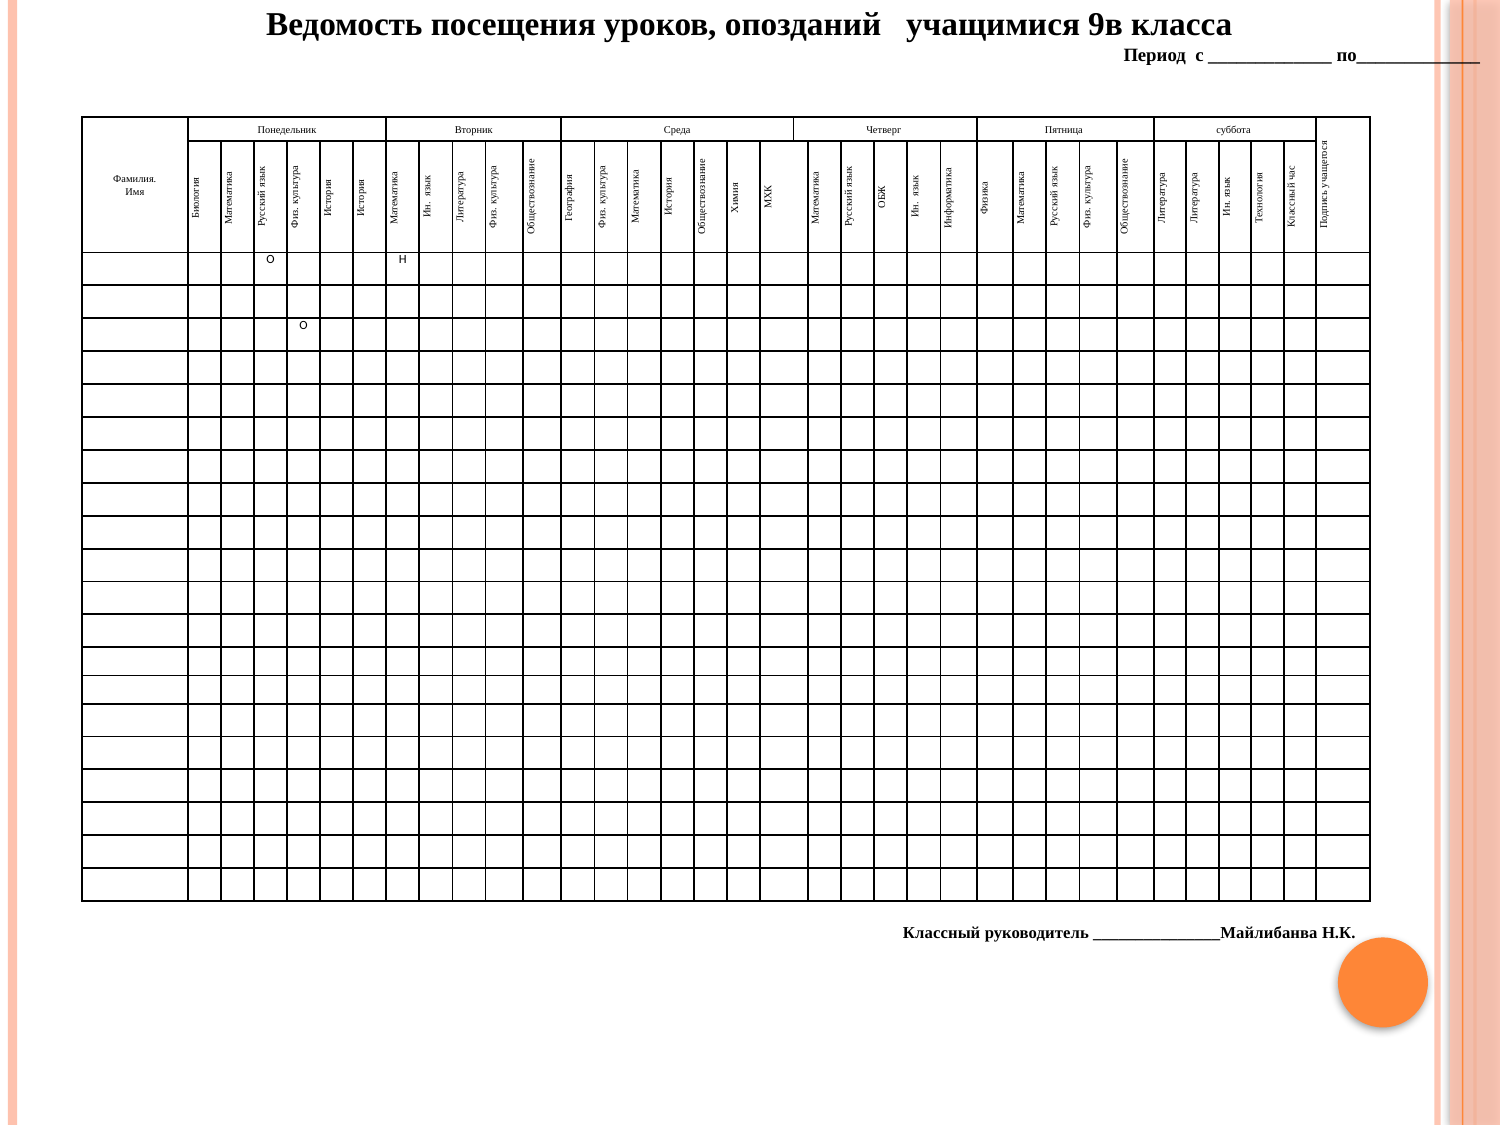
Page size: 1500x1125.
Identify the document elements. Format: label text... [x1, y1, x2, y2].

table_cell [222, 705, 253, 736]
table_cell [1118, 385, 1153, 416]
table_cell [1252, 836, 1283, 867]
table_cell [1080, 705, 1116, 736]
table_cell [189, 253, 220, 284]
table_cell [628, 869, 660, 900]
table_cell География [562, 142, 594, 252]
table_cell [1014, 517, 1045, 548]
table_cell [354, 737, 385, 768]
table_cell Химия [728, 142, 759, 252]
table_cell [1252, 770, 1283, 801]
table_cell [1187, 648, 1218, 675]
table_cell [1285, 286, 1315, 317]
table_cell [875, 352, 906, 383]
table_cell [524, 615, 560, 646]
table_cell [524, 319, 560, 350]
table_cell [1014, 869, 1045, 900]
table_cell [842, 648, 873, 675]
table_cell [189, 676, 220, 703]
table_cell [1047, 319, 1079, 350]
table_cell [486, 451, 522, 482]
table_cell [728, 737, 759, 768]
table_cell [387, 615, 418, 646]
table_cell Биология [189, 142, 220, 252]
table_cell [842, 319, 873, 350]
table_cell [595, 836, 627, 867]
table_cell [978, 385, 1012, 416]
table_cell [1080, 253, 1116, 284]
table_cell [1014, 582, 1045, 613]
table_cell [875, 869, 906, 900]
table_cell [1155, 676, 1185, 703]
table_cell [941, 484, 976, 515]
table_cell [908, 869, 940, 900]
table_cell [354, 352, 385, 383]
table_cell [1220, 451, 1250, 482]
table_cell [321, 418, 352, 449]
table_cell [908, 385, 940, 416]
table_cell [1187, 582, 1218, 613]
table_cell [562, 869, 594, 900]
table_cell [1155, 836, 1185, 867]
table_cell [875, 676, 906, 703]
table_cell [524, 770, 560, 801]
table_cell [761, 550, 807, 581]
table_cell Физ. культура [288, 142, 319, 252]
table_cell [288, 550, 319, 581]
table_cell [1252, 676, 1283, 703]
table_cell [728, 385, 759, 416]
table_cell [222, 676, 253, 703]
table_cell [595, 418, 627, 449]
table_cell [222, 803, 253, 834]
table_cell [809, 517, 840, 548]
table_cell [628, 517, 660, 548]
table_cell [321, 484, 352, 515]
table_cell [222, 352, 253, 383]
table_cell [486, 737, 522, 768]
table_cell [628, 418, 660, 449]
table_cell [222, 737, 253, 768]
table_cell [222, 484, 253, 515]
table_cell [842, 418, 873, 449]
table_cell [255, 385, 286, 416]
table_cell [728, 550, 759, 581]
table_cell [255, 352, 286, 383]
table_cell [1014, 770, 1045, 801]
table_cell [189, 648, 220, 675]
table_cell [595, 770, 627, 801]
table_cell [595, 615, 627, 646]
table_cell [486, 517, 522, 548]
table_cell [628, 451, 660, 482]
table_cell [1047, 676, 1079, 703]
table_cell [1220, 517, 1250, 548]
table_cell [420, 648, 452, 675]
table_cell [1118, 737, 1153, 768]
table_cell [83, 770, 187, 801]
table_cell [978, 615, 1012, 646]
table_cell [562, 484, 594, 515]
table_cell [1187, 451, 1218, 482]
table_cell [1252, 451, 1283, 482]
table_cell [941, 615, 976, 646]
table_cell [1187, 615, 1218, 646]
table_cell [1220, 253, 1250, 284]
table_cell Математика [628, 142, 660, 252]
table_cell [1047, 770, 1079, 801]
table_cell [222, 286, 253, 317]
table_cell Обществознание [524, 142, 560, 252]
table_cell [387, 869, 418, 900]
table_cell Информатика [941, 142, 976, 252]
table_cell [1317, 676, 1369, 703]
table_cell [222, 451, 253, 482]
table_cell [1220, 418, 1250, 449]
table_cell [453, 484, 485, 515]
table_cell [728, 770, 759, 801]
table_cell [562, 418, 594, 449]
table_cell [288, 705, 319, 736]
table_cell [875, 770, 906, 801]
table_cell [695, 648, 726, 675]
table_cell [1252, 484, 1283, 515]
table_cell [524, 582, 560, 613]
table_cell [875, 286, 906, 317]
table_cell [1118, 253, 1153, 284]
table_cell [255, 484, 286, 515]
table_cell [761, 451, 807, 482]
table_cell [420, 737, 452, 768]
table_cell [941, 737, 976, 768]
table_cell [1155, 319, 1185, 350]
table_cell [387, 352, 418, 383]
table_cell [354, 253, 385, 284]
table_cell [941, 418, 976, 449]
table_cell [1285, 648, 1315, 675]
table_cell [222, 385, 253, 416]
table_cell Русский язык [1047, 142, 1079, 252]
table_cell [486, 836, 522, 867]
table_cell [354, 517, 385, 548]
table_cell [1252, 582, 1283, 613]
table_cell [83, 484, 187, 515]
table_cell [1252, 803, 1283, 834]
table_cell [809, 582, 840, 613]
table_cell [1118, 648, 1153, 675]
table_cell [83, 286, 187, 317]
table_cell [1285, 803, 1315, 834]
table_cell Физика [978, 142, 1012, 252]
table_cell [695, 319, 726, 350]
table_header Вторник [387, 118, 560, 140]
table_cell [628, 484, 660, 515]
table_cell [562, 705, 594, 736]
table_cell [595, 385, 627, 416]
table_cell [662, 352, 693, 383]
table_cell [1317, 770, 1369, 801]
table_cell Литература [1155, 142, 1185, 252]
table_cell [941, 385, 976, 416]
table_cell [842, 705, 873, 736]
table_cell [628, 803, 660, 834]
table_cell Физ. культура [595, 142, 627, 252]
table_cell [842, 737, 873, 768]
table_cell [222, 517, 253, 548]
table_cell [562, 615, 594, 646]
table_cell [978, 484, 1012, 515]
table_cell [1187, 484, 1218, 515]
table_cell [387, 582, 418, 613]
table_cell [662, 286, 693, 317]
table_cell [1047, 253, 1079, 284]
table_cell [908, 803, 940, 834]
table_cell [1187, 352, 1218, 383]
table_cell [83, 737, 187, 768]
table_cell Н [387, 253, 418, 284]
table_cell [595, 484, 627, 515]
table_cell [354, 385, 385, 416]
table_cell Ин. язык [420, 142, 452, 252]
table_cell [1047, 517, 1079, 548]
table_cell [524, 484, 560, 515]
table_cell [662, 836, 693, 867]
table_cell [486, 705, 522, 736]
table_cell [1155, 582, 1185, 613]
table_cell [420, 705, 452, 736]
table_cell [1155, 517, 1185, 548]
table_cell [524, 836, 560, 867]
table_cell [978, 869, 1012, 900]
table_cell [255, 550, 286, 581]
table_cell [1220, 648, 1250, 675]
table_cell [978, 550, 1012, 581]
table_cell [420, 676, 452, 703]
table_cell [1285, 737, 1315, 768]
table_cell [941, 582, 976, 613]
table_cell [453, 286, 485, 317]
table_cell [420, 286, 452, 317]
table_cell [842, 385, 873, 416]
table_cell [1317, 352, 1369, 383]
table_cell [842, 770, 873, 801]
table_cell [354, 648, 385, 675]
table_cell [387, 737, 418, 768]
table_cell [1014, 385, 1045, 416]
table_cell [695, 484, 726, 515]
table_cell [420, 803, 452, 834]
table_cell [978, 836, 1012, 867]
table_cell [842, 286, 873, 317]
table_cell [728, 517, 759, 548]
table_cell [255, 836, 286, 867]
table_cell Физ. культура [486, 142, 522, 252]
table_cell [809, 648, 840, 675]
table_cell [978, 676, 1012, 703]
table_cell [908, 550, 940, 581]
table_cell [761, 737, 807, 768]
table_cell [662, 319, 693, 350]
table_cell [83, 582, 187, 613]
table_cell [255, 319, 286, 350]
table_cell [1047, 705, 1079, 736]
table_cell [420, 253, 452, 284]
table_cell [1187, 737, 1218, 768]
table_cell [83, 352, 187, 383]
table_cell [1317, 550, 1369, 581]
table_cell [562, 451, 594, 482]
table_cell [83, 253, 187, 284]
table_cell [1047, 836, 1079, 867]
table_cell [83, 869, 187, 900]
table_cell [809, 676, 840, 703]
table_cell [662, 737, 693, 768]
table_cell [761, 418, 807, 449]
table_cell [728, 676, 759, 703]
table_cell [875, 319, 906, 350]
table_cell [288, 352, 319, 383]
table_cell [1118, 286, 1153, 317]
table_cell [387, 648, 418, 675]
table_cell [941, 770, 976, 801]
table_cell [255, 803, 286, 834]
table_cell [628, 286, 660, 317]
table_cell [1014, 352, 1045, 383]
table_cell [978, 253, 1012, 284]
table_cell [486, 352, 522, 383]
table_cell [387, 705, 418, 736]
table_cell [761, 615, 807, 646]
table_cell [1118, 550, 1153, 581]
table_cell [387, 550, 418, 581]
table_cell [83, 517, 187, 548]
table_cell [1014, 705, 1045, 736]
table_cell [83, 648, 187, 675]
table_cell [875, 582, 906, 613]
table_cell [1187, 319, 1218, 350]
table_cell [1187, 253, 1218, 284]
table_cell [809, 869, 840, 900]
table_cell [595, 451, 627, 482]
table_cell [1220, 836, 1250, 867]
table_cell [941, 319, 976, 350]
table_cell [222, 418, 253, 449]
table_cell [255, 737, 286, 768]
table_cell [321, 803, 352, 834]
table_cell [695, 352, 726, 383]
table_cell [562, 319, 594, 350]
table_cell [453, 550, 485, 581]
table_cell [562, 803, 594, 834]
table_cell [354, 582, 385, 613]
table_cell [1014, 615, 1045, 646]
table_cell [562, 550, 594, 581]
table_cell [1285, 770, 1315, 801]
table_cell [189, 615, 220, 646]
table_cell [1155, 803, 1185, 834]
table_cell [761, 803, 807, 834]
table_cell [222, 648, 253, 675]
table_cell [486, 418, 522, 449]
table_cell [728, 582, 759, 613]
table_cell [809, 319, 840, 350]
table_cell [255, 418, 286, 449]
table_cell [1118, 836, 1153, 867]
table_cell [1118, 676, 1153, 703]
table_cell [595, 869, 627, 900]
table_cell [875, 517, 906, 548]
table_cell [842, 253, 873, 284]
table_cell [908, 705, 940, 736]
table_cell [321, 517, 352, 548]
table_cell [908, 582, 940, 613]
table_cell [1252, 615, 1283, 646]
table_cell [524, 869, 560, 900]
table_cell [1118, 615, 1153, 646]
table_cell [628, 253, 660, 284]
table_cell [695, 869, 726, 900]
table_cell [420, 770, 452, 801]
table_cell [1252, 286, 1283, 317]
table_cell [288, 737, 319, 768]
table_cell [628, 705, 660, 736]
table_cell [978, 803, 1012, 834]
table_cell [809, 615, 840, 646]
table_cell [1080, 286, 1116, 317]
table_cell [1047, 451, 1079, 482]
table_cell История [321, 142, 352, 252]
table_cell [189, 582, 220, 613]
table_cell [1317, 319, 1369, 350]
text_box Классный руководитель _______________Майлибанва Н.К. [621, 913, 1371, 949]
table_cell [1187, 770, 1218, 801]
table_cell [875, 253, 906, 284]
table_cell [524, 451, 560, 482]
table_cell О [255, 253, 286, 284]
table_cell [908, 253, 940, 284]
text_box Ведомость посещения уроков, опозданий учащимися 9в класса Период с _____________ по_____________ [0, 0, 1500, 65]
table_cell [288, 582, 319, 613]
table_cell [941, 550, 976, 581]
table_cell [453, 737, 485, 768]
table_cell [453, 836, 485, 867]
table_cell [761, 385, 807, 416]
table_cell [761, 319, 807, 350]
table_cell [728, 418, 759, 449]
table_cell [255, 648, 286, 675]
table_cell [875, 615, 906, 646]
table_cell [255, 582, 286, 613]
table_cell [875, 385, 906, 416]
table_cell [1118, 319, 1153, 350]
table_cell [1317, 517, 1369, 548]
table_cell [453, 705, 485, 736]
table_cell [628, 648, 660, 675]
table_cell [524, 803, 560, 834]
table_cell [1187, 385, 1218, 416]
table_cell [288, 385, 319, 416]
table_cell [420, 836, 452, 867]
table_cell [255, 770, 286, 801]
table_cell [189, 319, 220, 350]
table_cell [695, 737, 726, 768]
table_cell [562, 253, 594, 284]
table_cell [486, 582, 522, 613]
table_cell [1155, 385, 1185, 416]
table_cell [1080, 869, 1116, 900]
table_cell [1285, 418, 1315, 449]
table_cell [453, 615, 485, 646]
table_cell [1047, 615, 1079, 646]
table_cell [1317, 484, 1369, 515]
table_cell [695, 418, 726, 449]
table_cell [1317, 803, 1369, 834]
table_cell [453, 352, 485, 383]
table_cell [1187, 286, 1218, 317]
table_cell [222, 582, 253, 613]
table_cell [978, 582, 1012, 613]
table_cell [1155, 418, 1185, 449]
table_cell [453, 319, 485, 350]
table_cell ОБЖ [875, 142, 906, 252]
table_cell [562, 770, 594, 801]
table_cell [524, 737, 560, 768]
table_cell [1080, 451, 1116, 482]
table_cell [486, 550, 522, 581]
table_cell [908, 676, 940, 703]
table_cell [809, 352, 840, 383]
table_cell [83, 418, 187, 449]
table_cell [595, 550, 627, 581]
table_cell [486, 286, 522, 317]
table_cell [842, 451, 873, 482]
table_cell [628, 836, 660, 867]
table_cell [1187, 803, 1218, 834]
table_cell [321, 836, 352, 867]
table_cell [1080, 484, 1116, 515]
table_cell [728, 352, 759, 383]
table_cell [1317, 737, 1369, 768]
table_cell [695, 517, 726, 548]
table_cell [1220, 770, 1250, 801]
table_cell [387, 418, 418, 449]
table_cell [189, 286, 220, 317]
table_cell [809, 418, 840, 449]
table_cell [1155, 615, 1185, 646]
table_cell [486, 319, 522, 350]
table_cell [453, 253, 485, 284]
table_cell [1080, 615, 1116, 646]
table_cell [978, 737, 1012, 768]
table_cell [189, 385, 220, 416]
table_cell [1252, 385, 1283, 416]
table_cell [1047, 550, 1079, 581]
table_cell [486, 484, 522, 515]
table_cell [562, 286, 594, 317]
table_cell [695, 385, 726, 416]
table_cell [1220, 352, 1250, 383]
table_cell [1317, 615, 1369, 646]
table_cell [354, 705, 385, 736]
table_cell [354, 286, 385, 317]
table_cell [1285, 517, 1315, 548]
table_cell [1285, 676, 1315, 703]
table_cell [189, 418, 220, 449]
table_cell [1047, 484, 1079, 515]
table_cell [189, 550, 220, 581]
table_cell История [662, 142, 693, 252]
table_cell [695, 803, 726, 834]
table_cell [420, 517, 452, 548]
table_cell [189, 705, 220, 736]
table_cell [1285, 319, 1315, 350]
table_header Пятница [978, 118, 1153, 140]
table_cell [728, 869, 759, 900]
table_cell [941, 648, 976, 675]
table_cell [809, 550, 840, 581]
table_cell [1317, 385, 1369, 416]
table_cell [1317, 648, 1369, 675]
table_cell [1118, 770, 1153, 801]
table_cell [908, 352, 940, 383]
table_cell [1252, 869, 1283, 900]
table_cell [1285, 615, 1315, 646]
table_cell [83, 803, 187, 834]
table_cell [255, 517, 286, 548]
table_cell [728, 803, 759, 834]
table_cell Литература [1187, 142, 1218, 252]
table_cell Русский язык [842, 142, 873, 252]
table_cell [1285, 253, 1315, 284]
table_cell [628, 615, 660, 646]
table_cell [1014, 418, 1045, 449]
table_cell [1155, 484, 1185, 515]
table_cell [255, 705, 286, 736]
table_cell [83, 385, 187, 416]
table_cell [761, 582, 807, 613]
table_cell [255, 286, 286, 317]
table_cell [1118, 484, 1153, 515]
table_cell [420, 582, 452, 613]
table_cell [1014, 319, 1045, 350]
table_cell [941, 836, 976, 867]
table_cell [1118, 705, 1153, 736]
table_cell [875, 648, 906, 675]
table_cell [1155, 352, 1185, 383]
table_header Фамилия. Имя [83, 118, 187, 252]
table_cell [1252, 648, 1283, 675]
table_cell [1080, 550, 1116, 581]
table_cell [420, 484, 452, 515]
table_cell [628, 385, 660, 416]
table_cell [809, 770, 840, 801]
table_cell История [354, 142, 385, 252]
table_cell [978, 517, 1012, 548]
table_cell [728, 286, 759, 317]
table_cell [453, 385, 485, 416]
table_cell [662, 869, 693, 900]
table_cell [1155, 705, 1185, 736]
table_cell [354, 319, 385, 350]
table_cell [595, 582, 627, 613]
table_cell [1118, 451, 1153, 482]
table_cell [662, 517, 693, 548]
table_cell [1220, 615, 1250, 646]
table_cell [695, 676, 726, 703]
table_cell [1014, 451, 1045, 482]
table_cell [524, 517, 560, 548]
table_cell [1187, 676, 1218, 703]
table_cell [1220, 803, 1250, 834]
table_cell [1220, 705, 1250, 736]
table_cell [978, 770, 1012, 801]
table_cell [1047, 385, 1079, 416]
table_cell [761, 352, 807, 383]
table_cell [1080, 319, 1116, 350]
table_cell [1047, 869, 1079, 900]
table_cell [288, 676, 319, 703]
table_cell [1220, 676, 1250, 703]
table_cell [524, 385, 560, 416]
table_cell [628, 582, 660, 613]
table_cell [321, 253, 352, 284]
table_cell [1047, 286, 1079, 317]
table_cell [1155, 286, 1185, 317]
table_cell [1047, 737, 1079, 768]
table_cell [628, 737, 660, 768]
table_cell [321, 676, 352, 703]
table_cell [83, 550, 187, 581]
table_cell [524, 286, 560, 317]
table_cell [387, 770, 418, 801]
table_cell [524, 705, 560, 736]
table_cell [842, 550, 873, 581]
table_cell [1285, 385, 1315, 416]
table_cell [222, 615, 253, 646]
table_cell [420, 869, 452, 900]
table_cell [83, 319, 187, 350]
table_cell [695, 582, 726, 613]
table_cell [842, 836, 873, 867]
table_cell [1252, 517, 1283, 548]
table_cell [453, 648, 485, 675]
table_cell [728, 484, 759, 515]
table_cell [761, 836, 807, 867]
table_cell [1118, 803, 1153, 834]
table_cell [595, 705, 627, 736]
table_cell [761, 253, 807, 284]
table_cell [908, 648, 940, 675]
table_cell [761, 869, 807, 900]
table_cell [809, 836, 840, 867]
table_cell [453, 517, 485, 548]
table_cell [761, 770, 807, 801]
table_cell [288, 648, 319, 675]
table_cell [1118, 418, 1153, 449]
table_cell [761, 286, 807, 317]
table_cell [1155, 253, 1185, 284]
table_cell [83, 451, 187, 482]
table_cell [695, 451, 726, 482]
table_cell [1118, 582, 1153, 613]
table_cell [809, 286, 840, 317]
table_cell [1285, 451, 1315, 482]
table_cell [321, 869, 352, 900]
table_cell [1252, 705, 1283, 736]
table_cell [728, 648, 759, 675]
table_cell [1155, 550, 1185, 581]
table_cell [875, 484, 906, 515]
table_cell [486, 253, 522, 284]
table_cell [662, 418, 693, 449]
table_cell [695, 550, 726, 581]
table_cell [842, 517, 873, 548]
table_cell [321, 286, 352, 317]
table_cell [321, 319, 352, 350]
table_cell [1155, 869, 1185, 900]
table_cell [354, 803, 385, 834]
table_cell [1220, 869, 1250, 900]
table_cell [1285, 869, 1315, 900]
table_cell [1118, 517, 1153, 548]
table_cell Обществознание [695, 142, 726, 252]
table_cell [189, 737, 220, 768]
table_cell [1220, 385, 1250, 416]
table_cell [288, 484, 319, 515]
table_cell [486, 676, 522, 703]
table_header Подпись учащегося [1317, 118, 1369, 252]
table_cell [222, 869, 253, 900]
table_cell [255, 451, 286, 482]
table_cell [662, 451, 693, 482]
table_cell [420, 385, 452, 416]
table_cell [628, 770, 660, 801]
table_header суббота [1155, 118, 1315, 140]
table_cell [1252, 550, 1283, 581]
table_cell Русский язык [255, 142, 286, 252]
table_cell [1047, 803, 1079, 834]
table_cell [387, 484, 418, 515]
table_cell [1285, 484, 1315, 515]
table_cell [662, 615, 693, 646]
table_cell Математика [809, 142, 840, 252]
table_cell [1047, 582, 1079, 613]
table_cell [288, 418, 319, 449]
table_cell [1317, 286, 1369, 317]
table_cell [1317, 451, 1369, 482]
table_cell [486, 385, 522, 416]
table_cell [1252, 253, 1283, 284]
table_cell [695, 615, 726, 646]
table_cell [941, 451, 976, 482]
table_cell [1014, 550, 1045, 581]
table_cell [288, 615, 319, 646]
table_cell [809, 705, 840, 736]
table_cell [978, 352, 1012, 383]
table_cell [662, 705, 693, 736]
table_cell [908, 418, 940, 449]
table_cell [222, 319, 253, 350]
table_cell [1014, 484, 1045, 515]
table_cell [321, 615, 352, 646]
table_cell [809, 385, 840, 416]
table_cell [1155, 737, 1185, 768]
table_cell [288, 836, 319, 867]
table_cell [1014, 737, 1045, 768]
table_cell [524, 253, 560, 284]
table_cell [595, 648, 627, 675]
table_cell [875, 737, 906, 768]
table_cell [662, 385, 693, 416]
table_cell [1080, 385, 1116, 416]
table_cell [695, 286, 726, 317]
table_cell [222, 253, 253, 284]
table_cell [875, 550, 906, 581]
table_cell [695, 253, 726, 284]
table_cell [1047, 352, 1079, 383]
table_cell [1014, 836, 1045, 867]
table_cell [486, 770, 522, 801]
table_cell [662, 676, 693, 703]
table_cell [842, 803, 873, 834]
table_cell [662, 803, 693, 834]
table_cell [189, 352, 220, 383]
table_cell [1187, 550, 1218, 581]
table_cell [420, 352, 452, 383]
table_cell [83, 836, 187, 867]
table_cell [354, 770, 385, 801]
table_cell [222, 770, 253, 801]
table_cell [908, 770, 940, 801]
table_cell [420, 550, 452, 581]
table_cell [288, 286, 319, 317]
table_cell [453, 770, 485, 801]
table_cell [83, 615, 187, 646]
table_cell [354, 836, 385, 867]
table_cell [941, 869, 976, 900]
table_header Четверг [794, 118, 976, 140]
table_cell [728, 253, 759, 284]
table_cell [662, 582, 693, 613]
table_cell [941, 676, 976, 703]
table_cell [222, 550, 253, 581]
table_cell [1220, 582, 1250, 613]
table_cell [908, 836, 940, 867]
table_cell [875, 418, 906, 449]
table_cell [595, 737, 627, 768]
table_cell [288, 803, 319, 834]
table_cell [1080, 676, 1116, 703]
table_cell [420, 615, 452, 646]
table_cell [761, 705, 807, 736]
table_cell Математика [222, 142, 253, 252]
table_cell Ин. язык [1220, 142, 1250, 252]
table_cell [321, 582, 352, 613]
table_cell [595, 517, 627, 548]
table_cell [728, 319, 759, 350]
table_cell [1047, 418, 1079, 449]
table_cell [387, 385, 418, 416]
table_cell [1080, 803, 1116, 834]
table_cell [1080, 737, 1116, 768]
table_cell [453, 676, 485, 703]
table_cell [1220, 286, 1250, 317]
table_cell [255, 869, 286, 900]
table_cell [1080, 770, 1116, 801]
table_cell О [288, 319, 319, 350]
table_cell [222, 836, 253, 867]
table_cell [486, 615, 522, 646]
table_cell Ин. язык [908, 142, 940, 252]
table_cell [1220, 737, 1250, 768]
table_cell [1220, 484, 1250, 515]
table_cell [695, 836, 726, 867]
table_cell [941, 517, 976, 548]
table_cell [908, 451, 940, 482]
table_cell [1317, 869, 1369, 900]
table_cell [662, 770, 693, 801]
table_cell [595, 352, 627, 383]
table_cell [842, 352, 873, 383]
table_cell Литература [453, 142, 485, 252]
table_cell [695, 705, 726, 736]
table_cell [941, 253, 976, 284]
table_cell [1220, 319, 1250, 350]
table_cell [354, 484, 385, 515]
table_cell [1155, 770, 1185, 801]
table_cell [978, 451, 1012, 482]
table_cell [562, 836, 594, 867]
table_cell [1285, 705, 1315, 736]
table_header Среда [562, 118, 793, 140]
table_cell Математика [1014, 142, 1045, 252]
table_cell [453, 418, 485, 449]
table_cell [321, 705, 352, 736]
table_cell [354, 676, 385, 703]
table_cell [941, 803, 976, 834]
table_cell [453, 451, 485, 482]
table_cell Обществознание [1118, 142, 1153, 252]
table_cell [453, 582, 485, 613]
table_cell [1285, 550, 1315, 581]
table_cell [809, 253, 840, 284]
table_cell [809, 803, 840, 834]
table_cell [1317, 705, 1369, 736]
table_cell [420, 418, 452, 449]
table_cell [354, 451, 385, 482]
table_cell [842, 484, 873, 515]
table_cell [875, 803, 906, 834]
table_cell [1080, 648, 1116, 675]
table_cell [387, 286, 418, 317]
table_cell [562, 648, 594, 675]
table_cell [875, 836, 906, 867]
table_cell [354, 869, 385, 900]
table_cell [562, 517, 594, 548]
table_cell [1317, 253, 1369, 284]
table_cell [595, 676, 627, 703]
table_cell [728, 451, 759, 482]
table_cell [387, 676, 418, 703]
table_cell [1080, 836, 1116, 867]
table_cell [486, 648, 522, 675]
table_cell [761, 484, 807, 515]
table_cell [809, 737, 840, 768]
table_cell [842, 582, 873, 613]
table_cell [387, 803, 418, 834]
table_cell [189, 451, 220, 482]
table_cell [1118, 869, 1153, 900]
table_cell [524, 352, 560, 383]
table_cell [1285, 352, 1315, 383]
table_cell [595, 319, 627, 350]
table_cell [83, 705, 187, 736]
table_cell [875, 451, 906, 482]
table_cell [728, 705, 759, 736]
table_cell [628, 676, 660, 703]
table_cell [978, 418, 1012, 449]
table_cell [83, 676, 187, 703]
table_cell [1252, 418, 1283, 449]
table_cell [486, 869, 522, 900]
table_cell [288, 770, 319, 801]
table_cell [1014, 286, 1045, 317]
table_cell [595, 253, 627, 284]
table_cell [662, 648, 693, 675]
table_cell [1187, 705, 1218, 736]
table_cell [908, 615, 940, 646]
table_cell [1317, 418, 1369, 449]
table_cell [761, 648, 807, 675]
table_cell [321, 352, 352, 383]
table_cell [321, 737, 352, 768]
table_cell [1080, 352, 1116, 383]
table_cell [1080, 517, 1116, 548]
table_cell [875, 705, 906, 736]
table_cell [595, 286, 627, 317]
table_cell [321, 648, 352, 675]
table_cell [524, 648, 560, 675]
table_cell [941, 705, 976, 736]
table_cell [486, 803, 522, 834]
table_cell [189, 869, 220, 900]
table_cell Физ. культура [1080, 142, 1116, 252]
table_cell [562, 676, 594, 703]
table_cell [1080, 582, 1116, 613]
table_cell [420, 319, 452, 350]
table_cell [420, 451, 452, 482]
table_cell [761, 676, 807, 703]
table_cell [595, 803, 627, 834]
table_cell [354, 550, 385, 581]
table_cell [1317, 836, 1369, 867]
table_cell [728, 615, 759, 646]
table_cell [1118, 352, 1153, 383]
table_cell [1014, 676, 1045, 703]
table_cell [1317, 582, 1369, 613]
table_cell [189, 803, 220, 834]
table_cell [387, 836, 418, 867]
table_cell [1187, 836, 1218, 867]
table_cell [524, 676, 560, 703]
table_cell [1285, 836, 1315, 867]
table_cell [908, 319, 940, 350]
table_cell [562, 385, 594, 416]
table_cell [1187, 869, 1218, 900]
table_cell [1014, 803, 1045, 834]
table_cell [453, 869, 485, 900]
table_cell [189, 836, 220, 867]
table_cell [321, 385, 352, 416]
table_cell [908, 517, 940, 548]
table_cell [562, 737, 594, 768]
table_cell [1047, 648, 1079, 675]
table_cell [562, 582, 594, 613]
table_cell [628, 550, 660, 581]
table_cell [809, 484, 840, 515]
table_cell [288, 451, 319, 482]
table_cell [1285, 582, 1315, 613]
table_cell [288, 253, 319, 284]
table_cell [842, 676, 873, 703]
table_cell Математика [387, 142, 418, 252]
table_cell [1187, 517, 1218, 548]
table_cell [1252, 737, 1283, 768]
table_cell [842, 615, 873, 646]
table_cell Технология [1252, 142, 1283, 252]
table_cell [387, 451, 418, 482]
table_cell Классный час [1285, 142, 1315, 252]
table_cell [842, 869, 873, 900]
table_cell [189, 484, 220, 515]
table_cell [728, 836, 759, 867]
table_cell [908, 737, 940, 768]
table_cell [662, 550, 693, 581]
table_cell [1155, 451, 1185, 482]
table_cell [761, 517, 807, 548]
table_cell МХК [761, 142, 807, 252]
table_cell [662, 484, 693, 515]
table_cell [453, 803, 485, 834]
table_cell [255, 615, 286, 646]
table_header Понедельник [189, 118, 385, 140]
table_cell [255, 676, 286, 703]
table_cell [1220, 550, 1250, 581]
table_cell [628, 352, 660, 383]
table_cell [354, 615, 385, 646]
table_cell [908, 286, 940, 317]
table_cell [978, 286, 1012, 317]
table_cell [321, 451, 352, 482]
table_cell [662, 253, 693, 284]
table_cell [524, 550, 560, 581]
table_cell [978, 705, 1012, 736]
table_cell [1252, 319, 1283, 350]
table_cell [1187, 418, 1218, 449]
table_cell [809, 451, 840, 482]
table_cell [524, 418, 560, 449]
table_cell [387, 517, 418, 548]
table_cell [978, 648, 1012, 675]
table_cell [321, 550, 352, 581]
table_cell [1252, 352, 1283, 383]
table_cell [288, 517, 319, 548]
table_cell [354, 418, 385, 449]
table_cell [189, 770, 220, 801]
table_cell [387, 319, 418, 350]
table_cell [908, 484, 940, 515]
table_cell [1014, 648, 1045, 675]
table_cell [941, 286, 976, 317]
table_cell [941, 352, 976, 383]
table_cell [978, 319, 1012, 350]
table_cell [628, 319, 660, 350]
table_cell [1155, 648, 1185, 675]
table_cell [1014, 253, 1045, 284]
table_cell [321, 770, 352, 801]
table_cell [695, 770, 726, 801]
table_cell [562, 352, 594, 383]
table_cell [1080, 418, 1116, 449]
table_cell [288, 869, 319, 900]
table_cell [189, 517, 220, 548]
